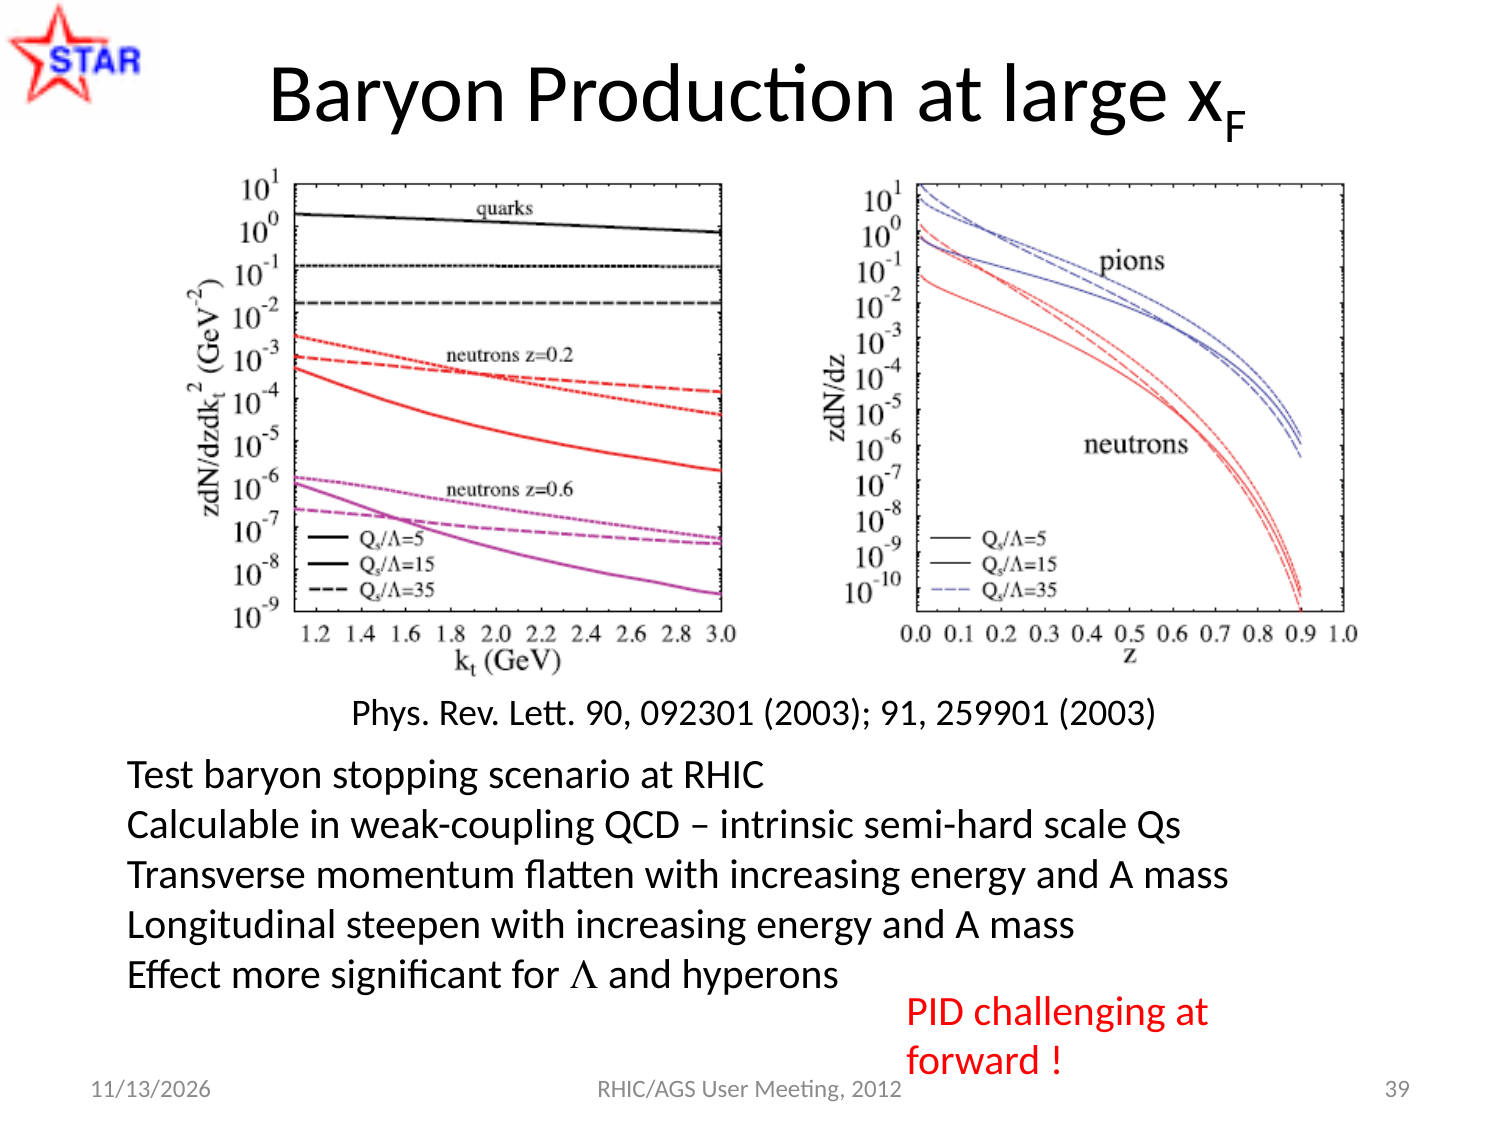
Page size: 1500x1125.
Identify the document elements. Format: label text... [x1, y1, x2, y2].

picture [0, 0, 160, 118]
slide_number 39 [1074, 1057, 1425, 1118]
text_box Test baryon stopping scenario at RHIC Calculable in weak-coupling QCD – intrinsic semi-hard scale Qs Transverse momentum flatten with increasing energy and A mass Longitudinal steepen with increasing energy and A mass Effect more significant for  and hyperons [112, 739, 1400, 1005]
text_box PID challenging at forward ! [891, 975, 1388, 1091]
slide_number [75, 1057, 425, 1118]
footer RHIC/AGS User Meeting, 2012 [512, 1057, 988, 1118]
picture [182, 160, 1362, 683]
text_box Baryon Production at large xF [123, 30, 1391, 160]
text_box Phys. Rev. Lett. 90, 092301 (2003); 91, 259901 (2003) [336, 692, 1255, 741]
